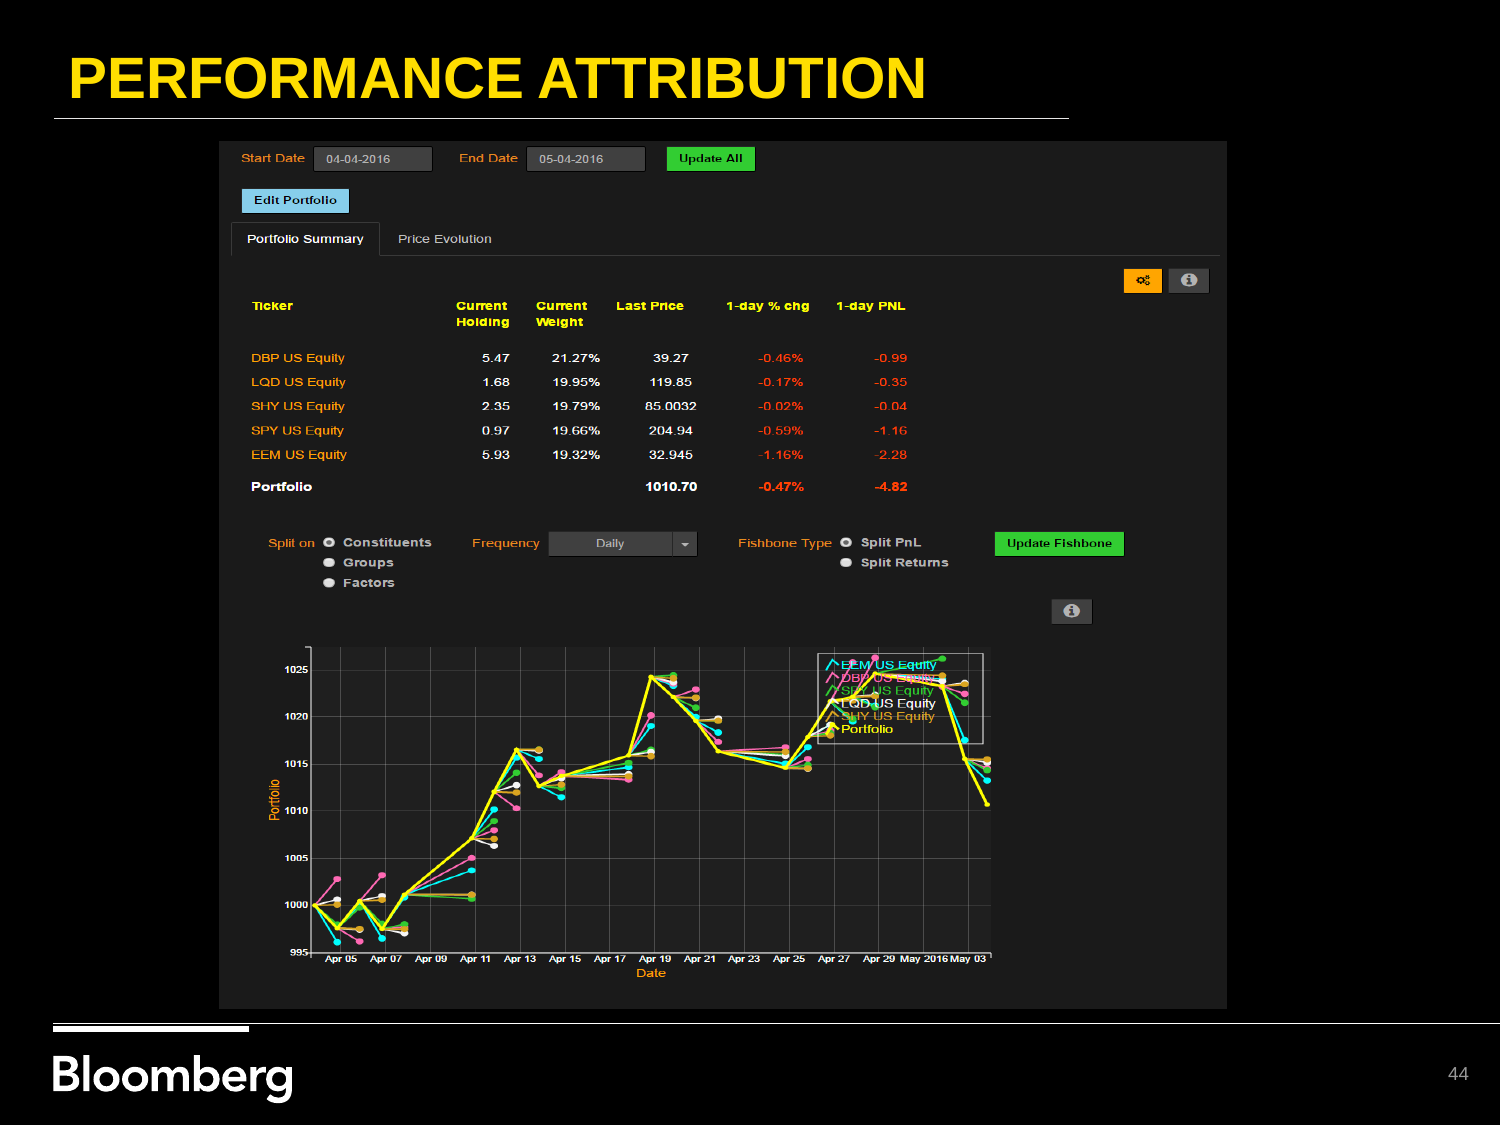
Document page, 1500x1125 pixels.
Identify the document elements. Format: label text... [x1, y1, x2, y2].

slide_number 44 [1146, 1042, 1484, 1103]
picture [219, 141, 1227, 1009]
title Performance attribution [53, 59, 1397, 119]
